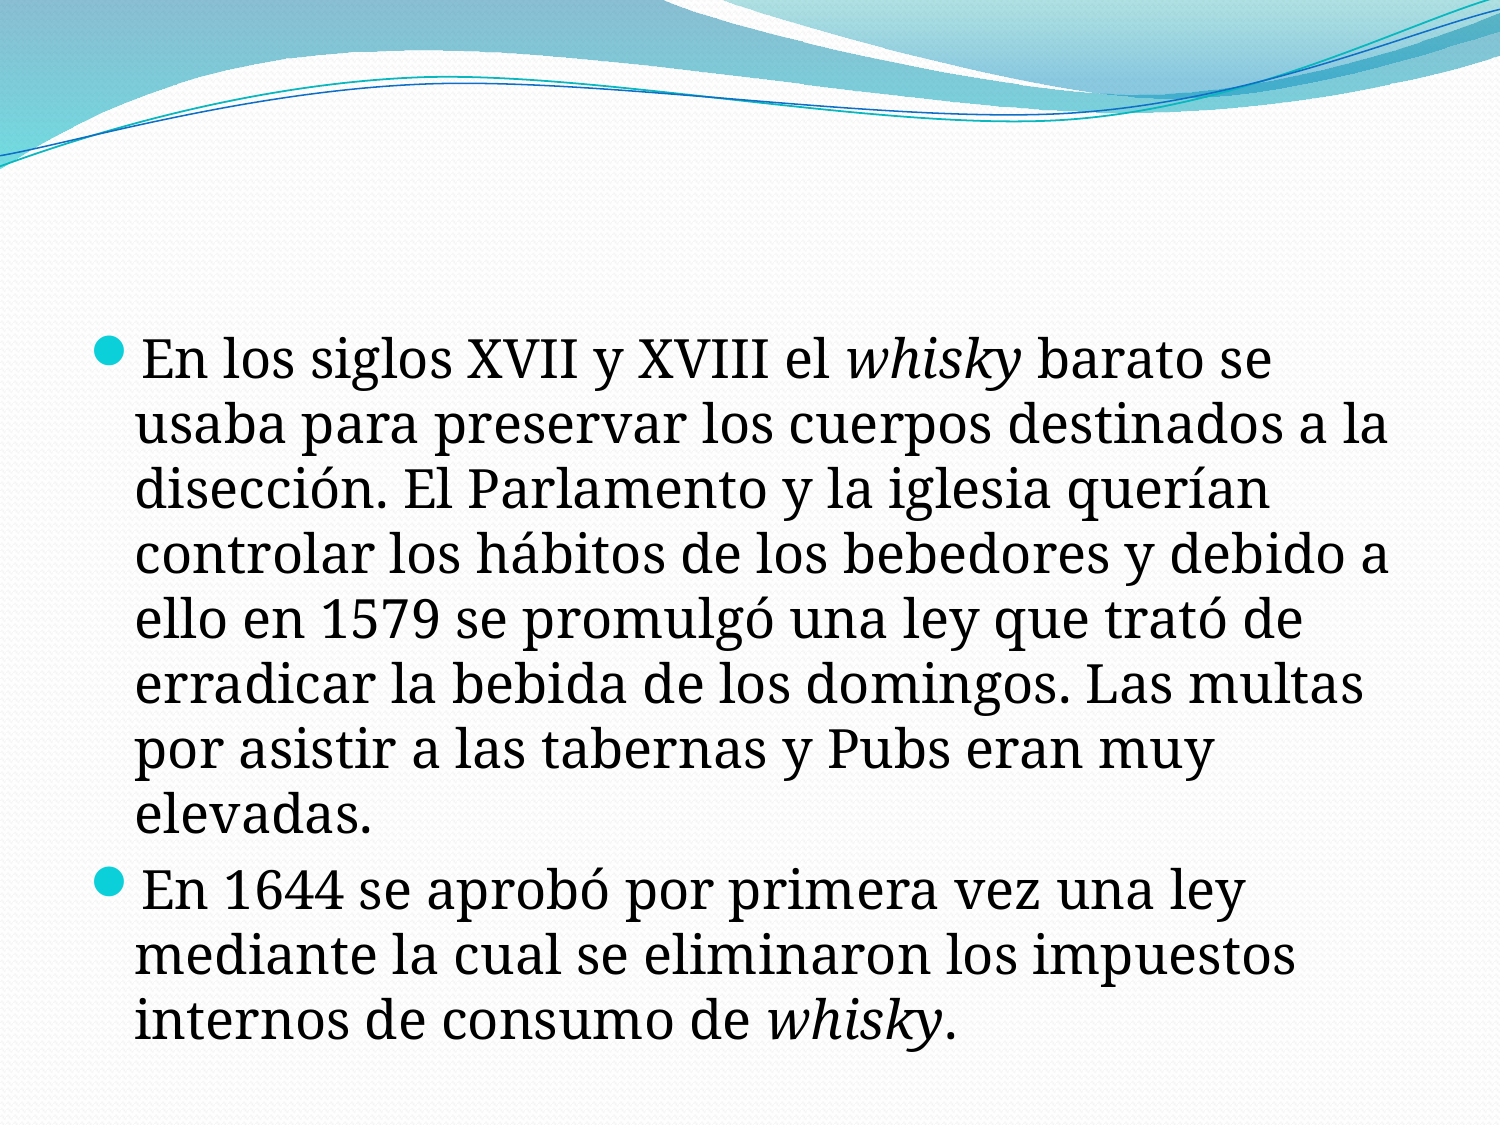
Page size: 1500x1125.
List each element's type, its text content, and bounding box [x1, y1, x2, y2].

list En los siglos XVII y XVIII el whisky barato se usaba para preservar los cuerpos destinados a la disección. El Parlamento y la iglesia querían controlar los hábitos de los bebedores y debido a ello en 1579 se promulgó una ley que trató de erradicar la bebida de los domingos. Las multas por asistir a las tabernas y Pubs eran muy elevadas. En 1644 se aprobó por primera vez una ley mediante la cual se eliminaron los impuestos internos de consumo de whisky. [75, 317, 1425, 1038]
